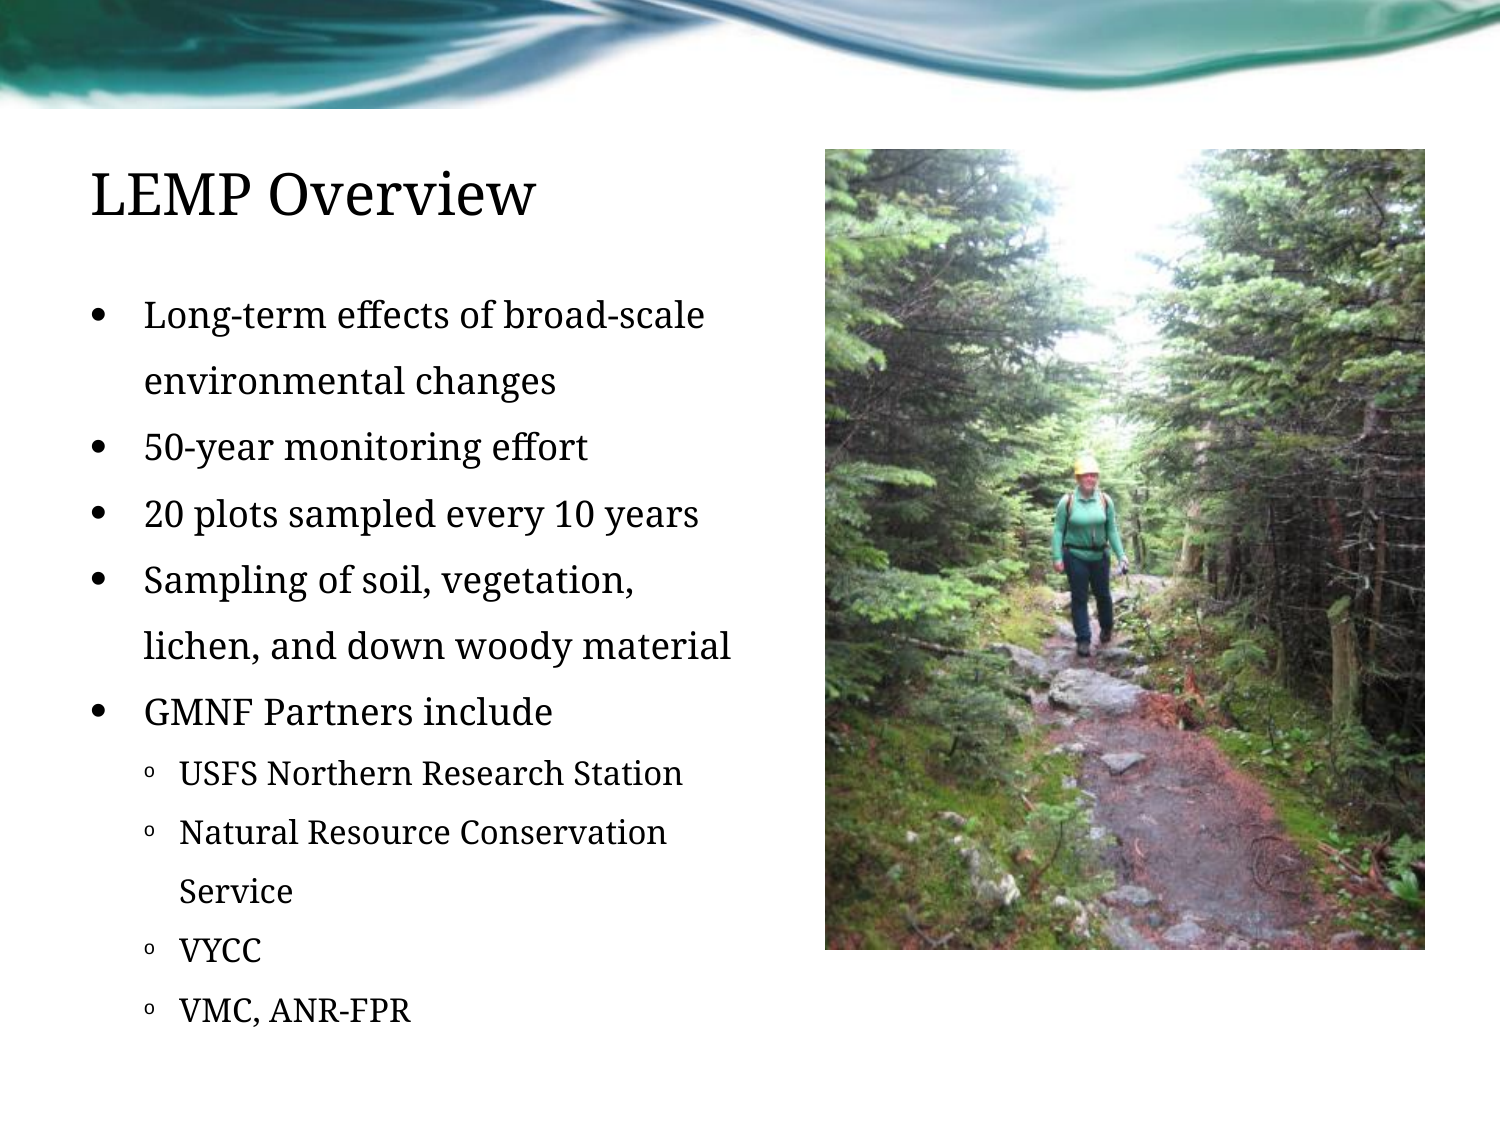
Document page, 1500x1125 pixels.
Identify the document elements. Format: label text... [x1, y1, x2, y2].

picture [824, 149, 1426, 951]
title LEMP Overview [75, 149, 822, 300]
list Long-term effects of broad-scale environmental changes 50-year monitoring effort 20 plots sampled every 10 years Sampling of soil, vegetation, lichen, and down woody material GMNF Partners include USFS Northern Research Station Natural Resource Conservation Service VYCC VMC, ANR-FPR [75, 262, 750, 1075]
picture [0, 0, 1500, 109]
